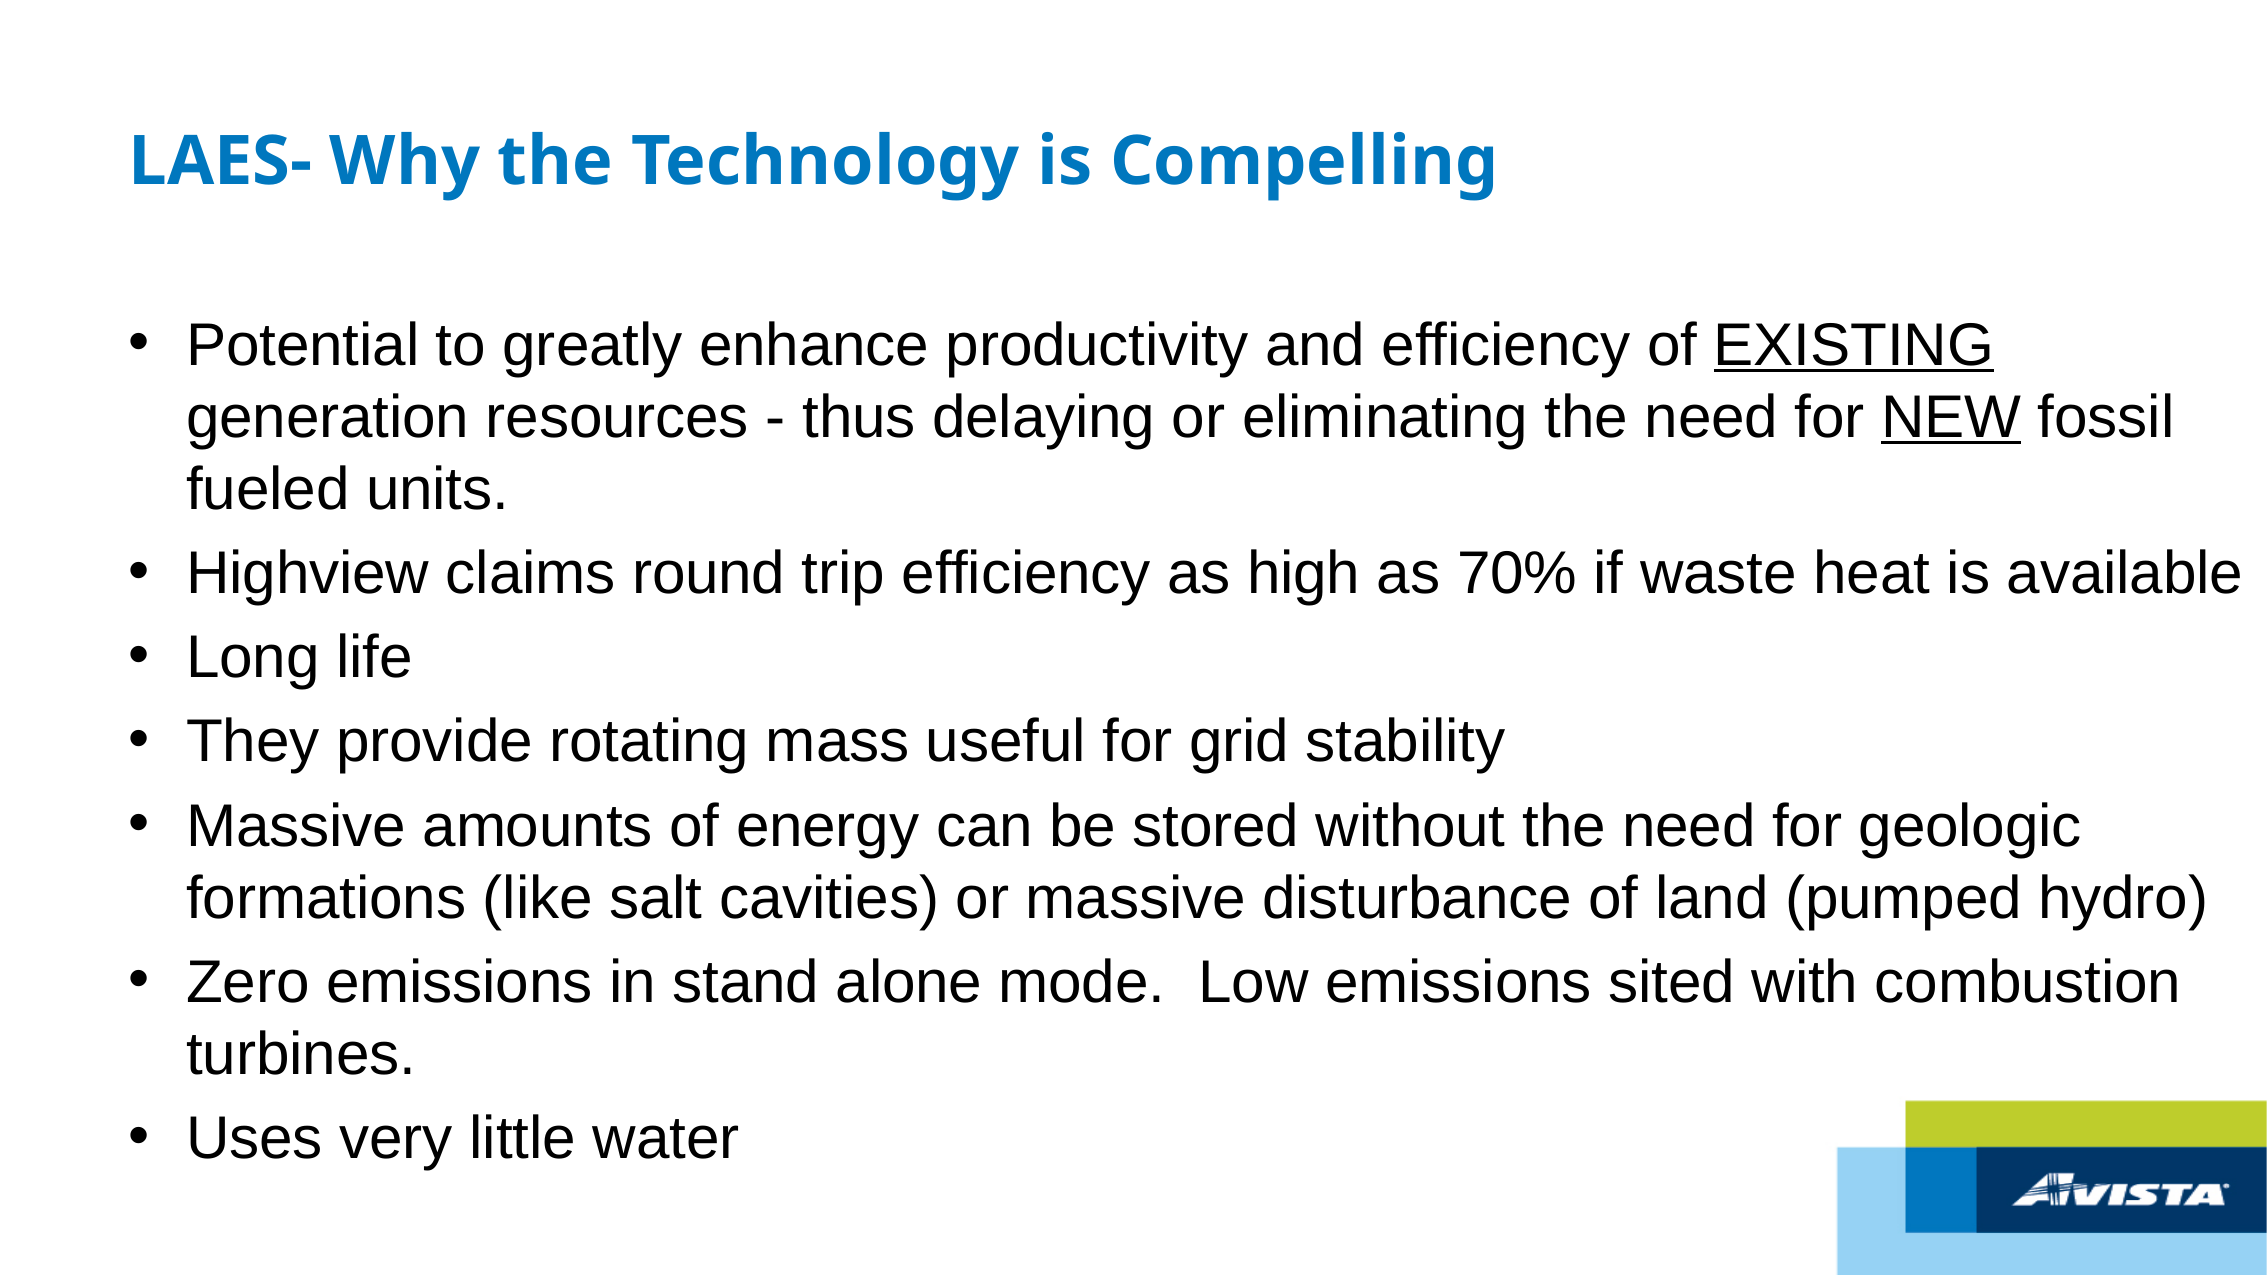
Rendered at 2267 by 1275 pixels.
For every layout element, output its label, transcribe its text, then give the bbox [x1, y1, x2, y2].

picture [0, 0, 2267, 1275]
list Potential to greatly enhance productivity and efficiency of EXISTING generation resources - thus delaying or eliminating the need for NEW fossil fueled units. Highview claims round trip efficiency as high as 70% if waste heat is available Long life They provide rotating mass useful for grid stability Massive amounts of energy can be stored without the need for geologic formations (like salt cavities) or massive disturbance of land (pumped hydro) Zero emissions in stand alone mode. Low emissions sited with combustion turbines. Uses very little water [113, 297, 2267, 1210]
title LAES- Why the Technology is Compelling [113, 50, 2154, 264]
